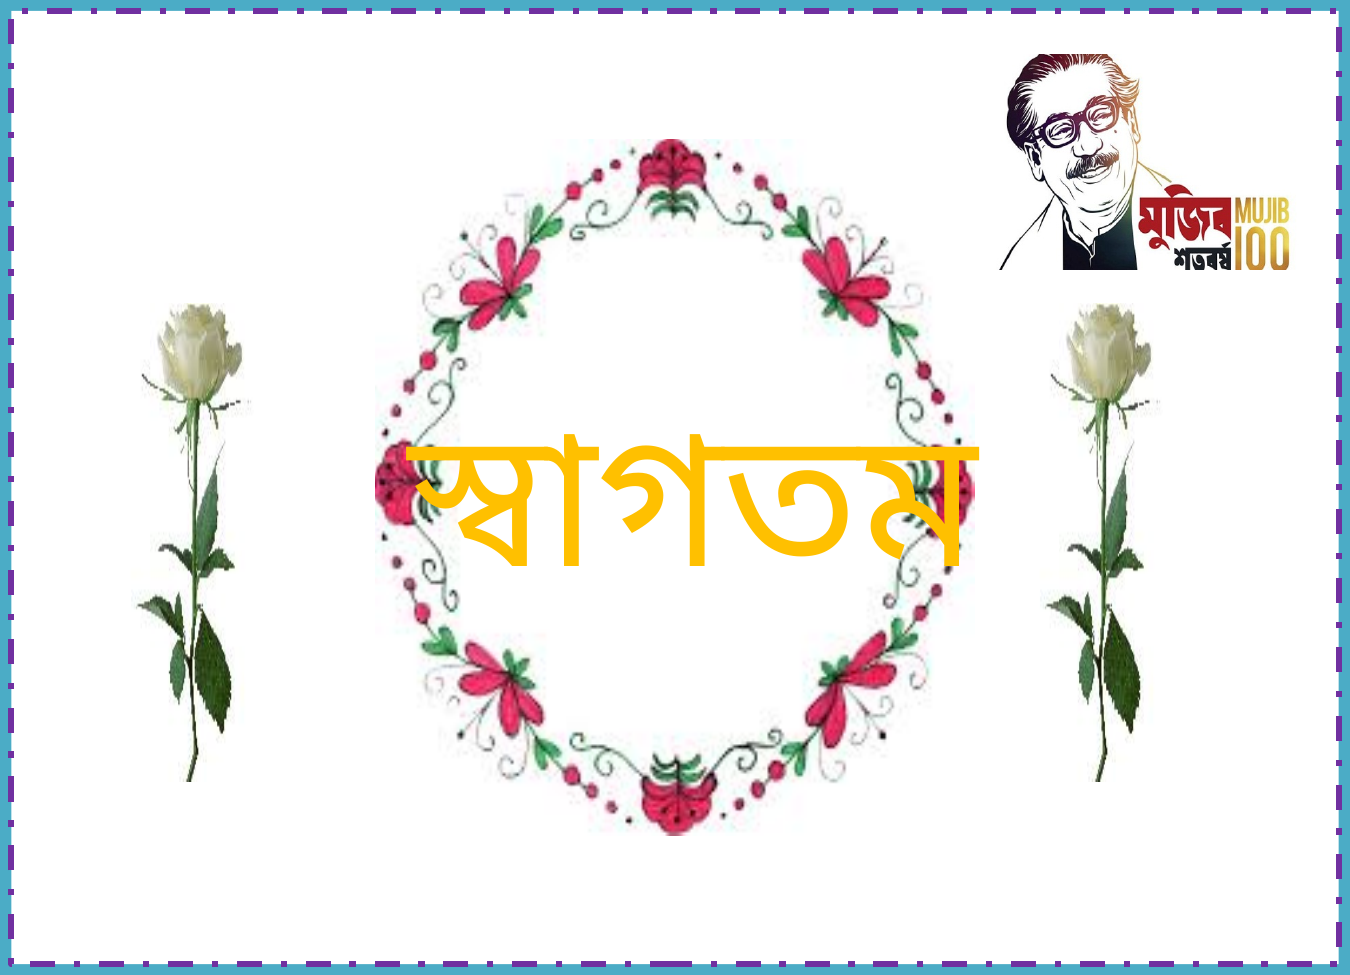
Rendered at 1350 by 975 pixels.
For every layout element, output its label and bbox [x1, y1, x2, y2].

picture [74, 302, 310, 782]
picture [374, 139, 976, 836]
picture [984, 302, 1219, 782]
picture [978, 53, 1304, 271]
